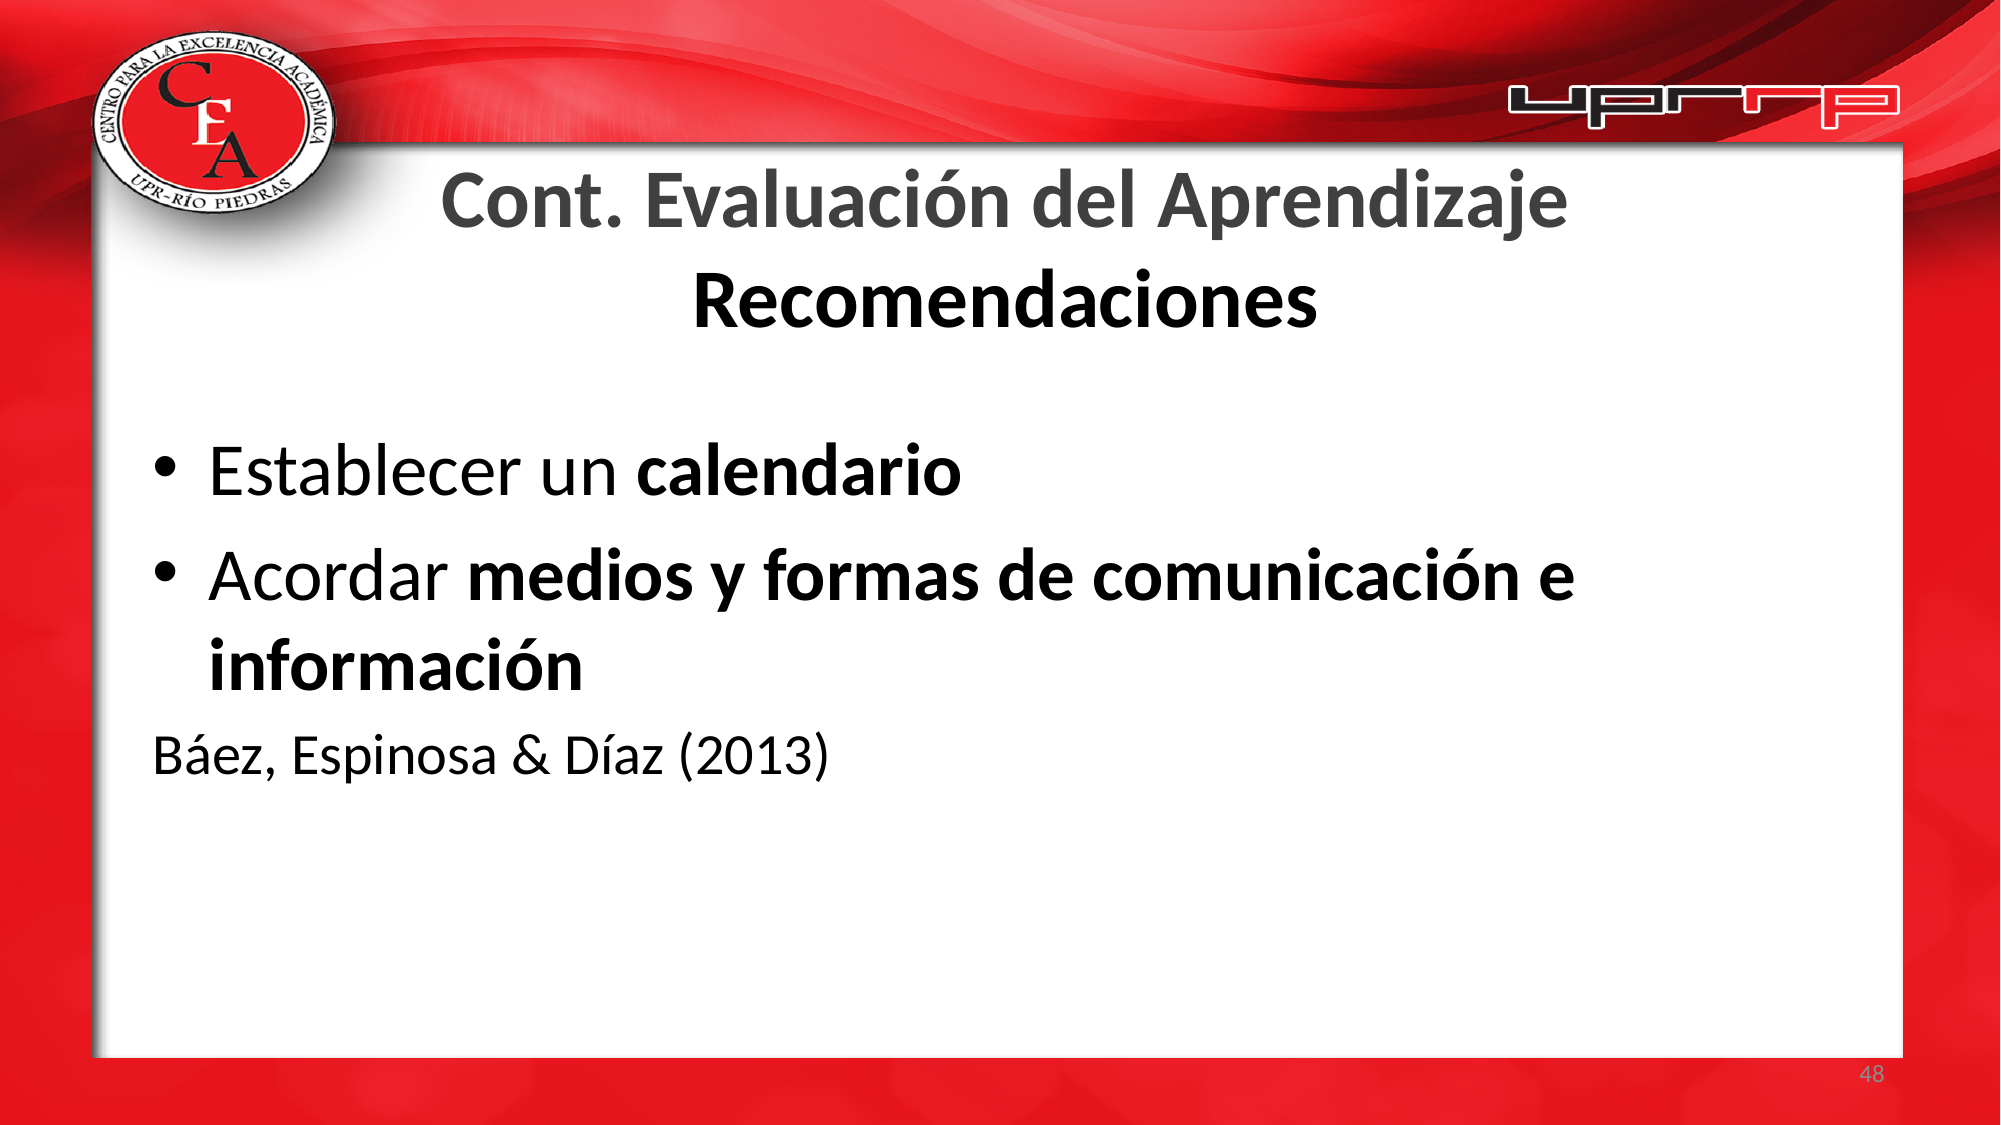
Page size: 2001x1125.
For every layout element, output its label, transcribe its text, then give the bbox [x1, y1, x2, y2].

list Establecer un calendario Acordar medios y formas de comunicación e información Báez, Espinosa & Díaz (2013) [137, 412, 1863, 1125]
title Cont. Evaluación del Aprendizaje Recomendaciones [106, 149, 1906, 338]
slide_number 48 [1433, 1042, 1900, 1103]
picture [0, 0, 2001, 1125]
footer [683, 1042, 1317, 1103]
